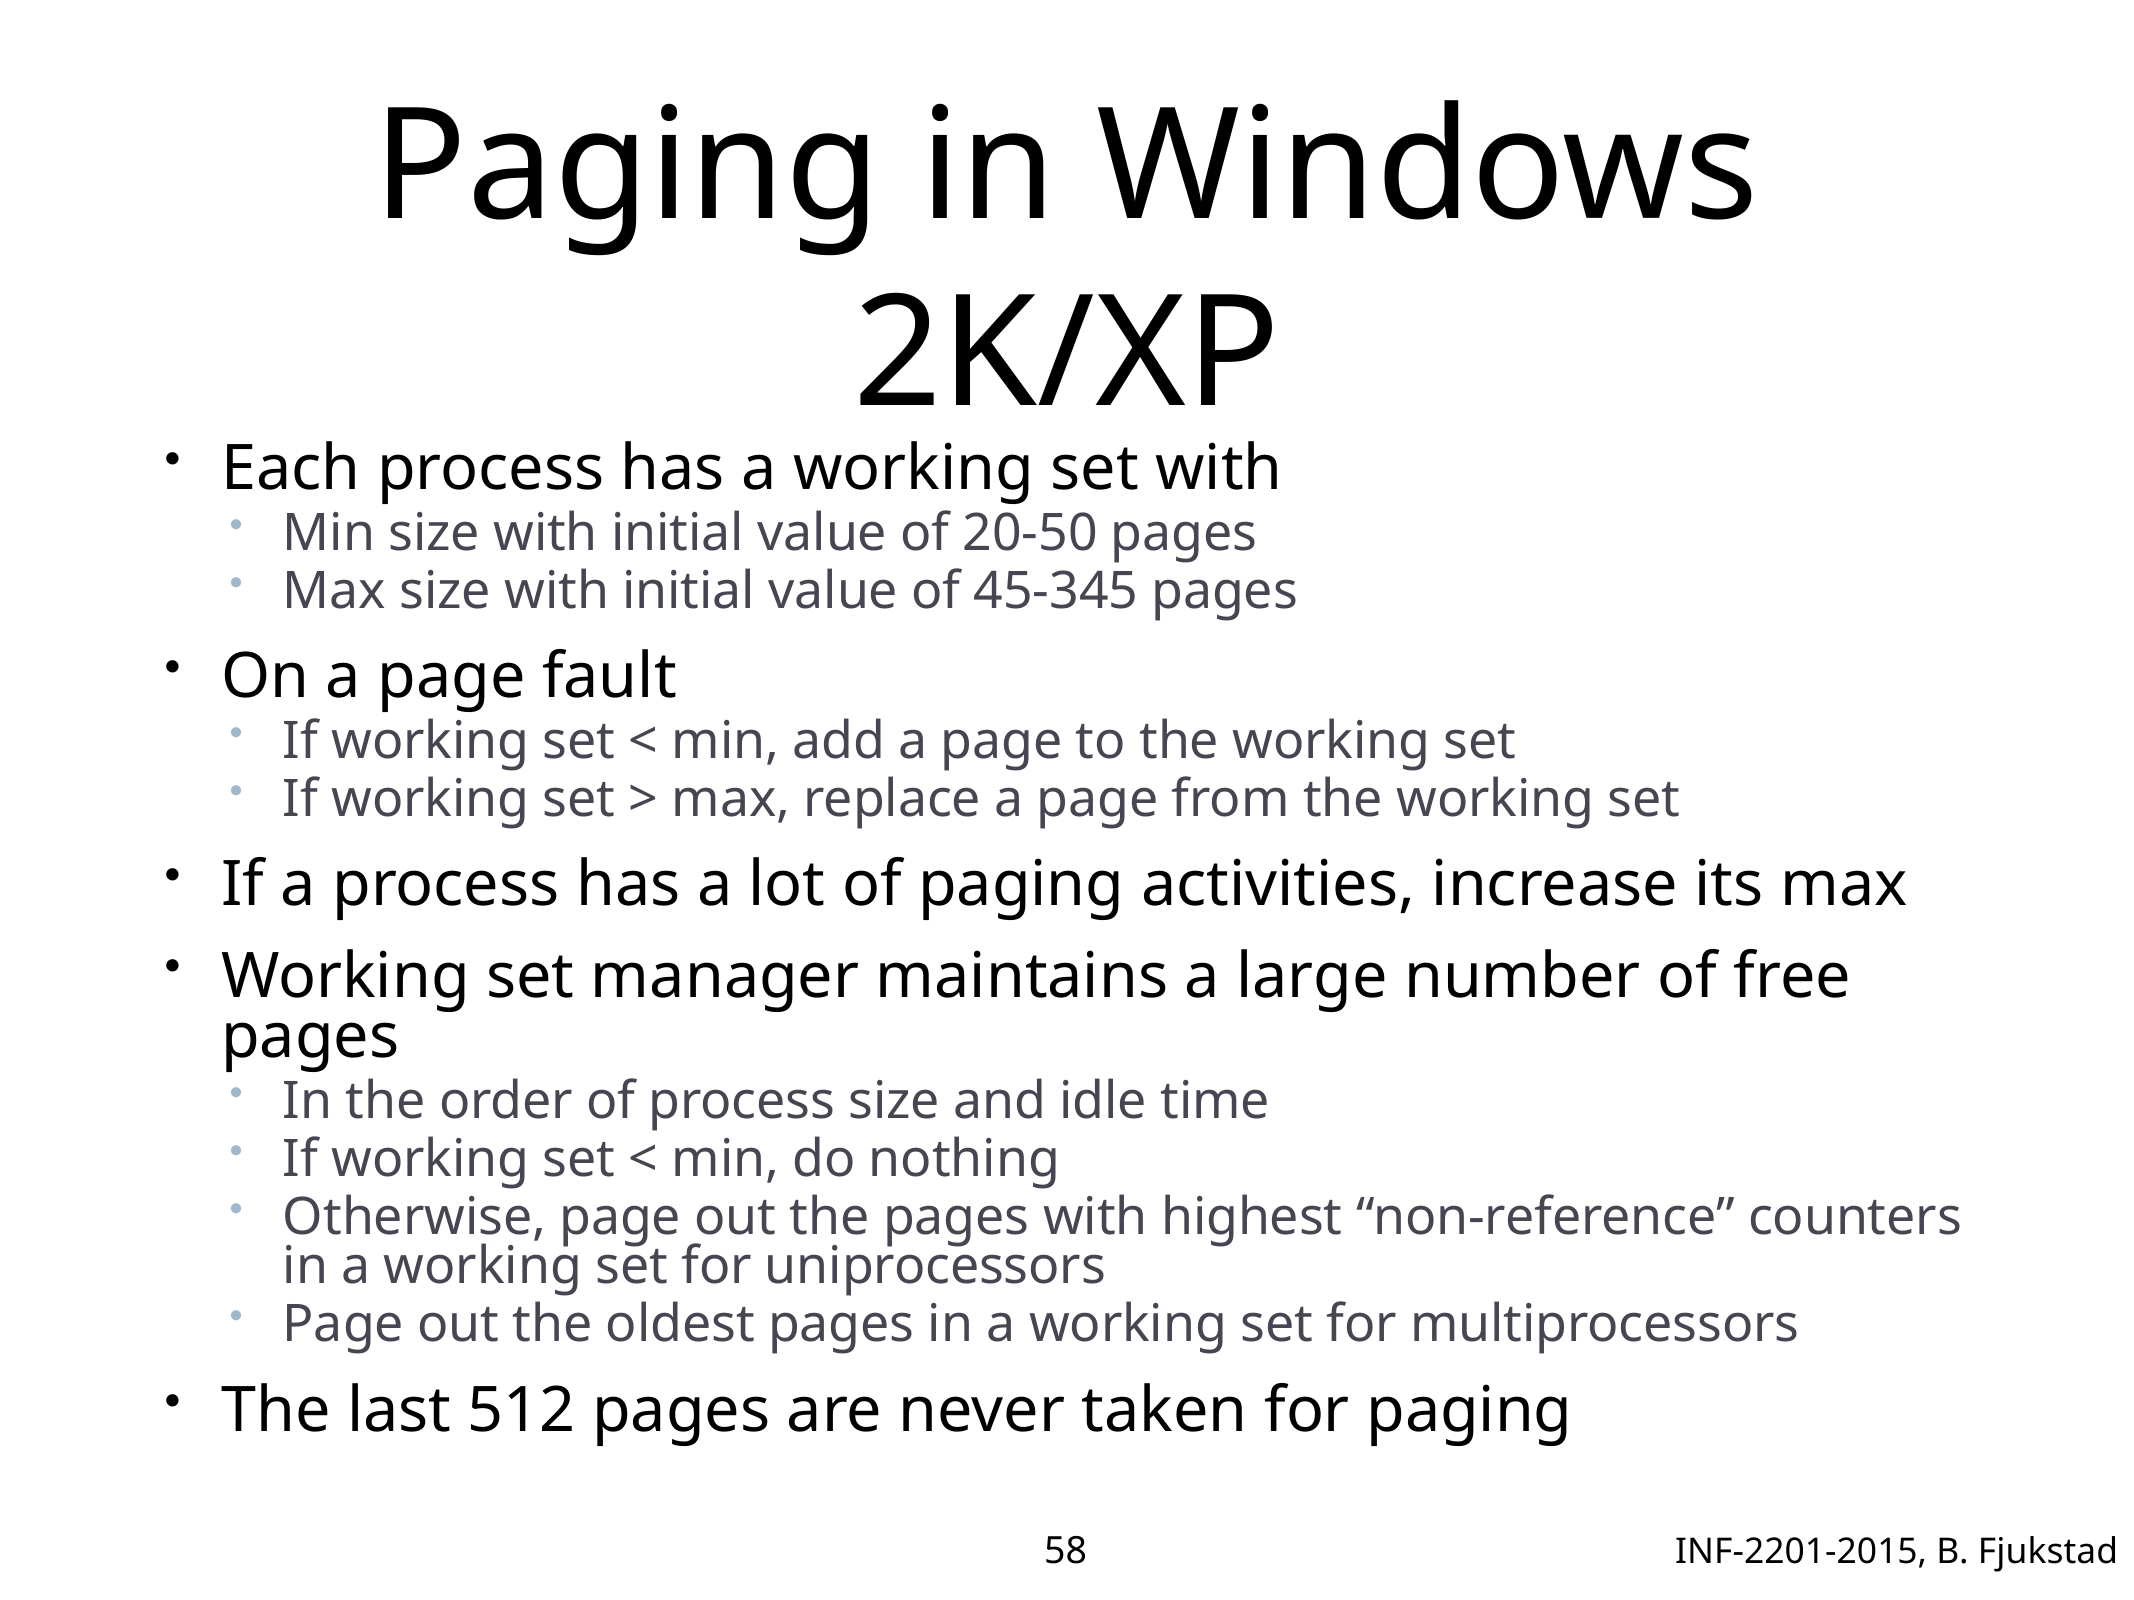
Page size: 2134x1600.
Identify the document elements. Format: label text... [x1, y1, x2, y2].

list Each process has a working set with Min size with initial value of 20-50 pages Max size with initial value of 45-345 pages On a page fault If working set < min, add a page to the working set If working set > max, replace a page from the working set If a process has a lot of paging activities, increase its max Working set manager maintains a large number of free pages In the order of process size and idle time If working set < min, do nothing Otherwise, page out the pages with highest “non-reference” counters in a working set for uniprocessors Page out the oldest pages in a working set for multiprocessors The last 512 pages are never taken for paging [155, 426, 1978, 1459]
title Paging in Windows 2K/XP [155, 72, 1978, 426]
slide_number 58 [1034, 1517, 1097, 1581]
